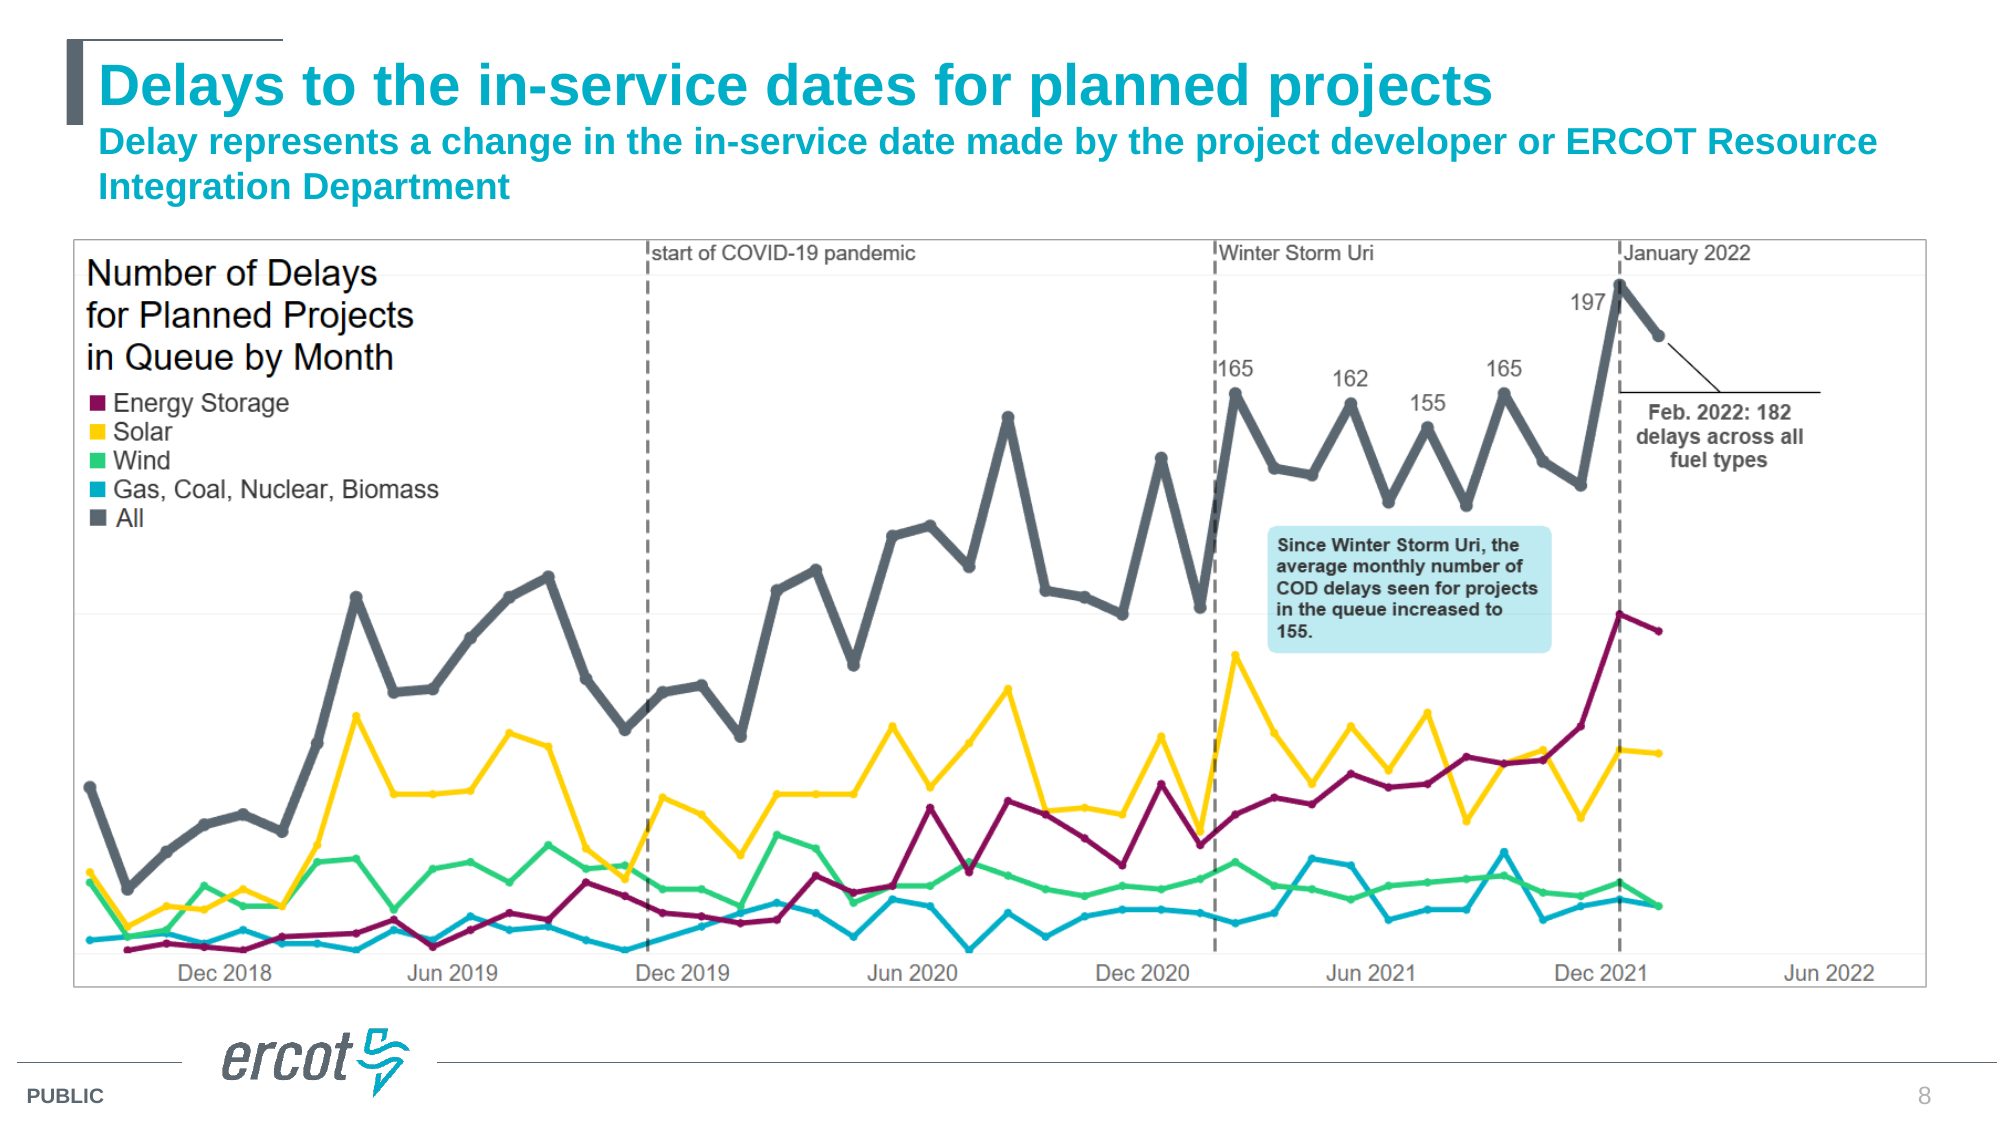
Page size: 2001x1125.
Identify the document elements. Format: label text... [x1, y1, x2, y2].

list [70, 237, 1930, 992]
title Delays to the in-service dates for planned projects Delay represents a change in the in-service date made by the project developer or ERCOT Resource Integration Department [83, 39, 1934, 238]
picture [218, 1024, 413, 1100]
slide_number 8 [1866, 1076, 1984, 1113]
